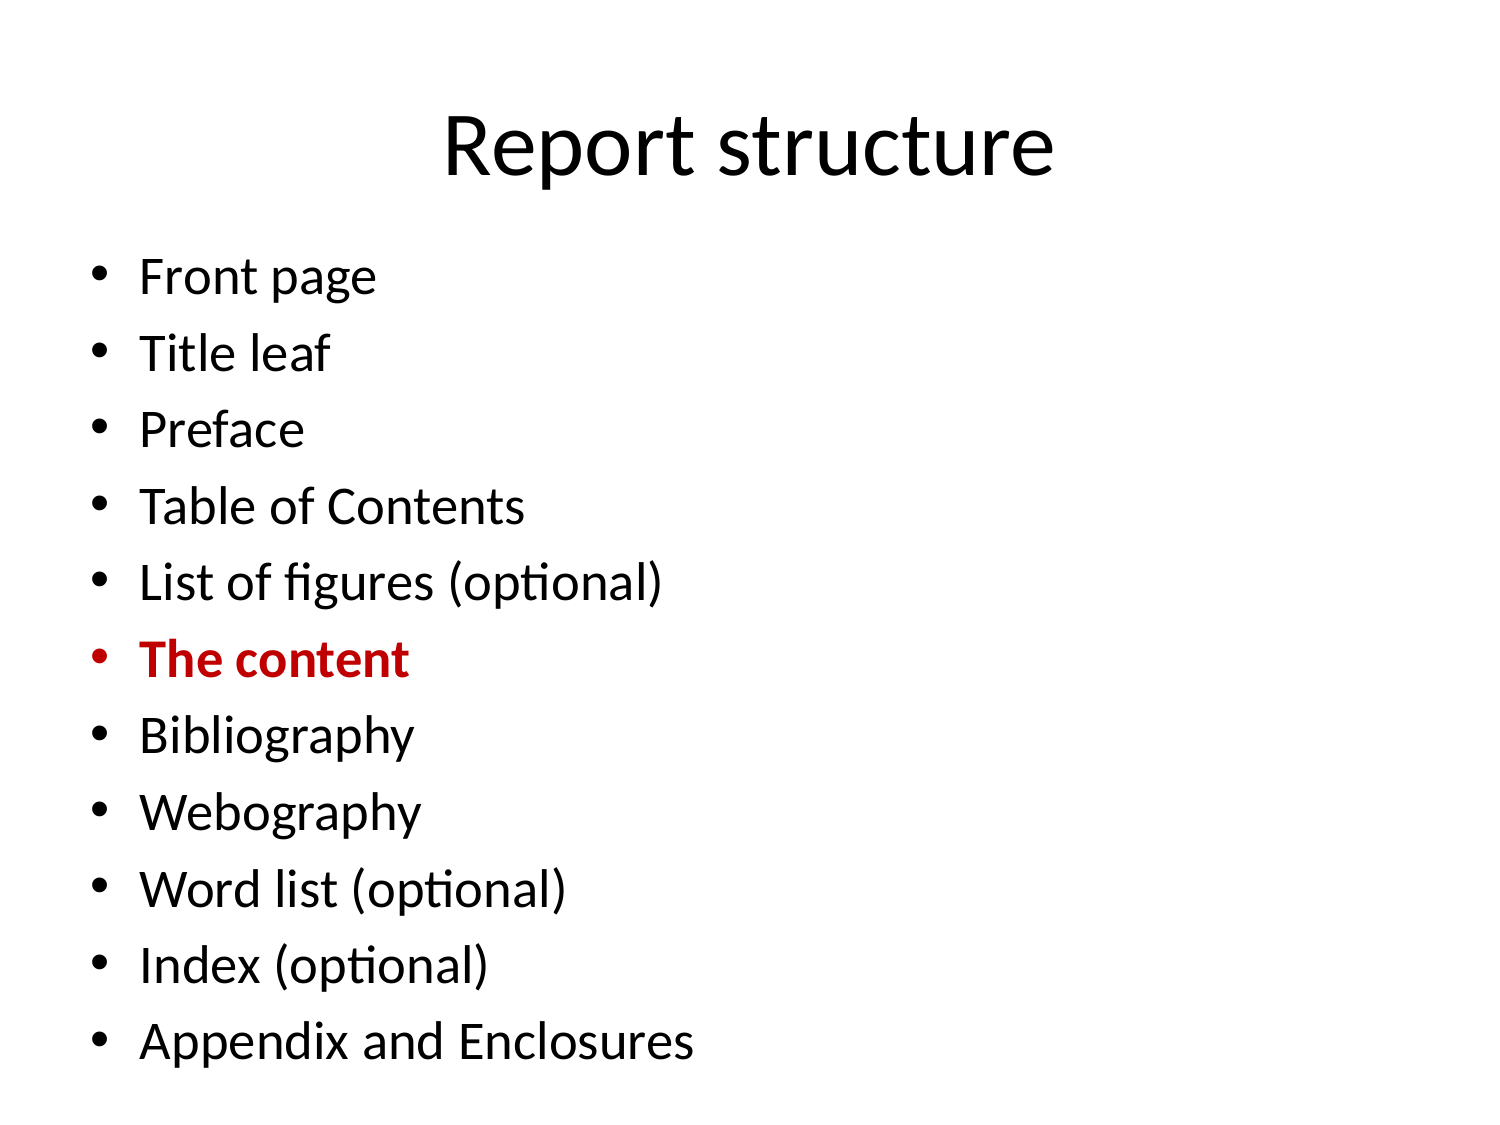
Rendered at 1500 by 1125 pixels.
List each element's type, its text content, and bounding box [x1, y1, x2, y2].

title Report structure [75, 45, 1425, 232]
list Front page Title leaf Preface Table of Contents List of figures (optional) The content Bibliography Webography Word list (optional) Index (optional) Appendix and Enclosures [75, 232, 1425, 1083]
